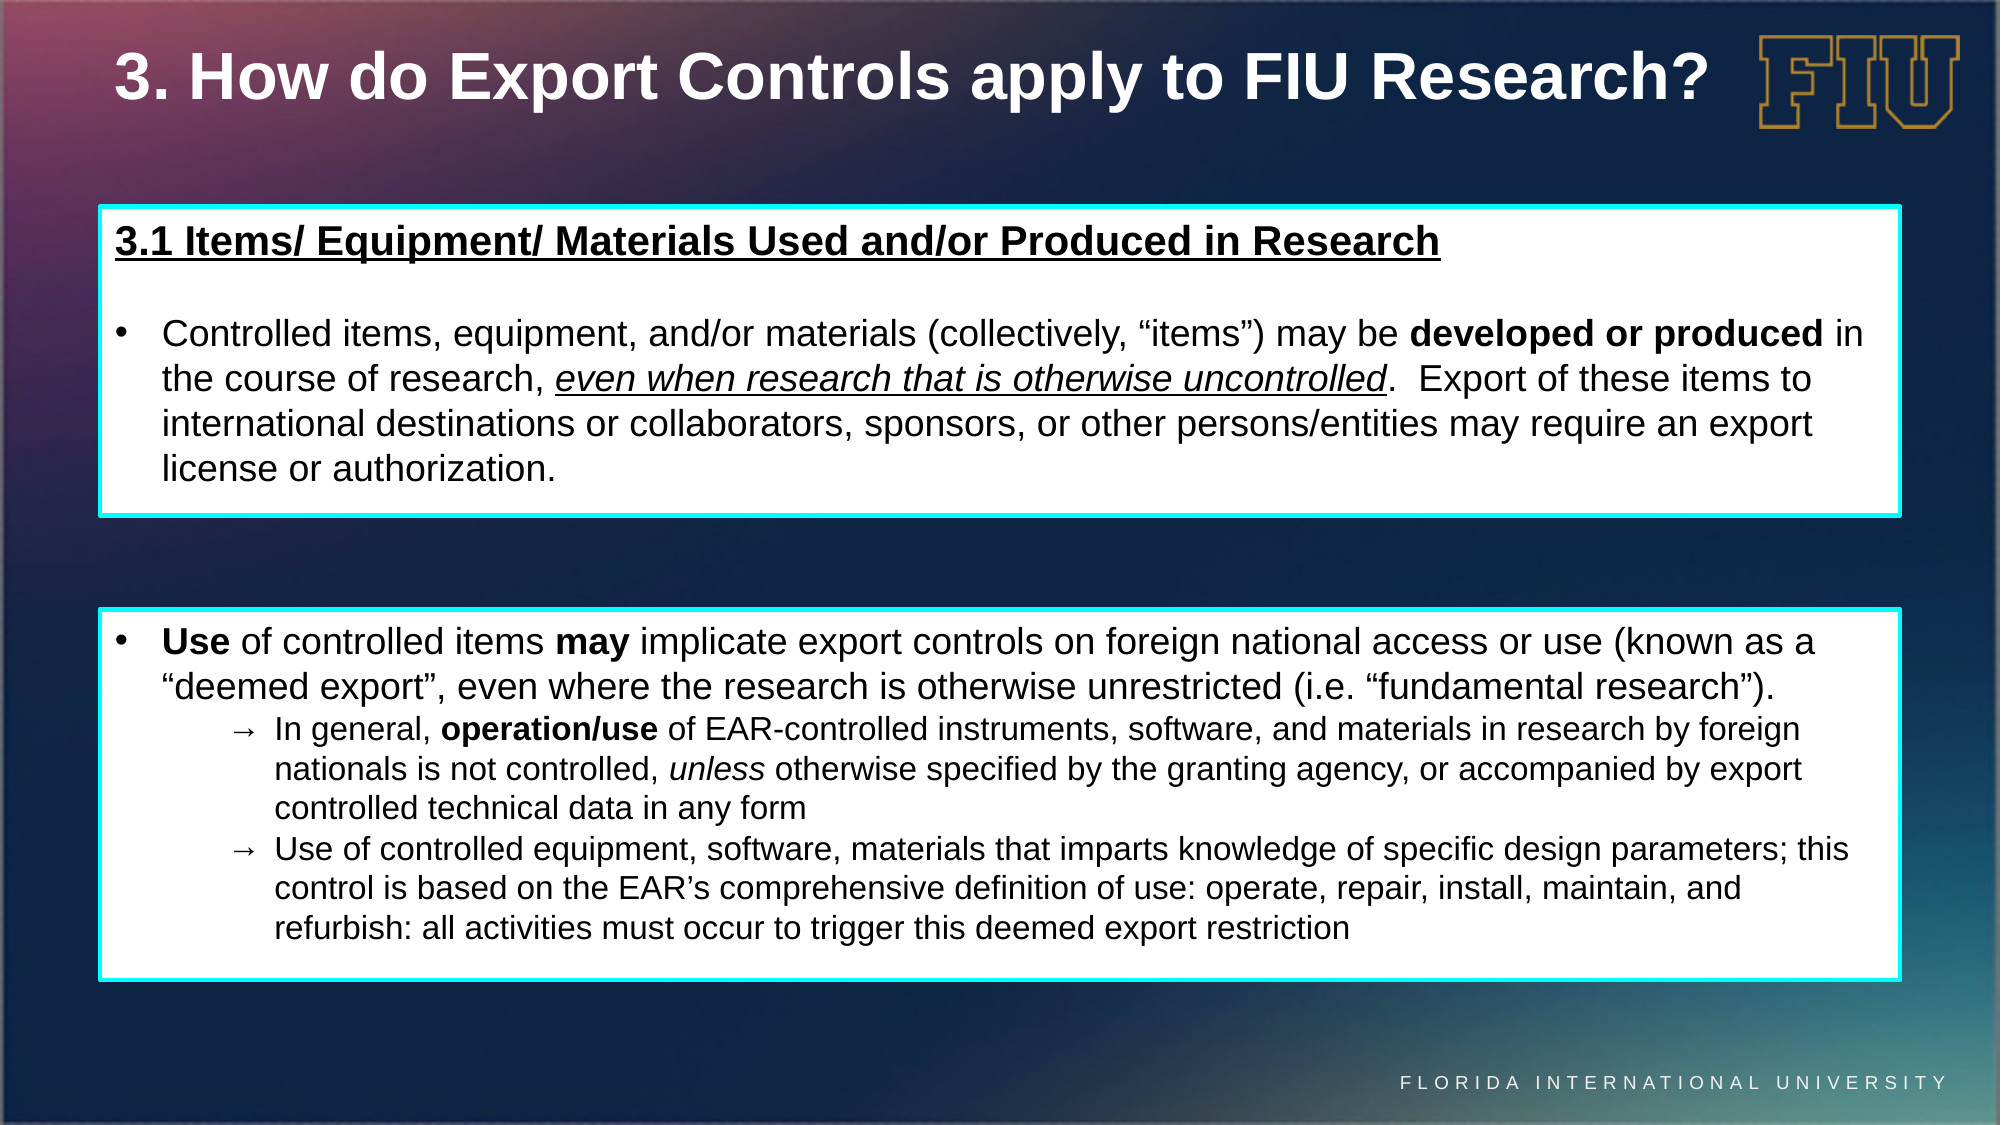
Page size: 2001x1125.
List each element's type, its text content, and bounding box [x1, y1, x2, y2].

list Use of controlled items may implicate export controls on foreign national access or use (known as a “deemed export”, even where the research is otherwise unrestricted (i.e. “fundamental research”). In general, operation/use of EAR-controlled instruments, software, and materials in research by foreign nationals is not controlled, unless otherwise specified by the granting agency, or accompanied by export controlled technical data in any form Use of controlled equipment, software, materials that imparts knowledge of specific design parameters; this control is based on the EAR’s comprehensive definition of use: operate, repair, install, maintain, and refurbish: all activities must occur to trigger this deemed export restriction [99, 609, 1900, 981]
text_box 3.1 Items/ Equipment/ Materials Used and/or Produced in Research Controlled items, equipment, and/or materials (collectively, “items”) may be developed or produced in the course of research, even when research that is otherwise uncontrolled. Export of these items to international destinations or collaborators, sponsors, or other persons/entities may require an export license or authorization. [99, 206, 1900, 516]
text_box 3. How do Export Controls apply to FIU Research? [99, 34, 1900, 126]
picture [0, 0, 2000, 1125]
